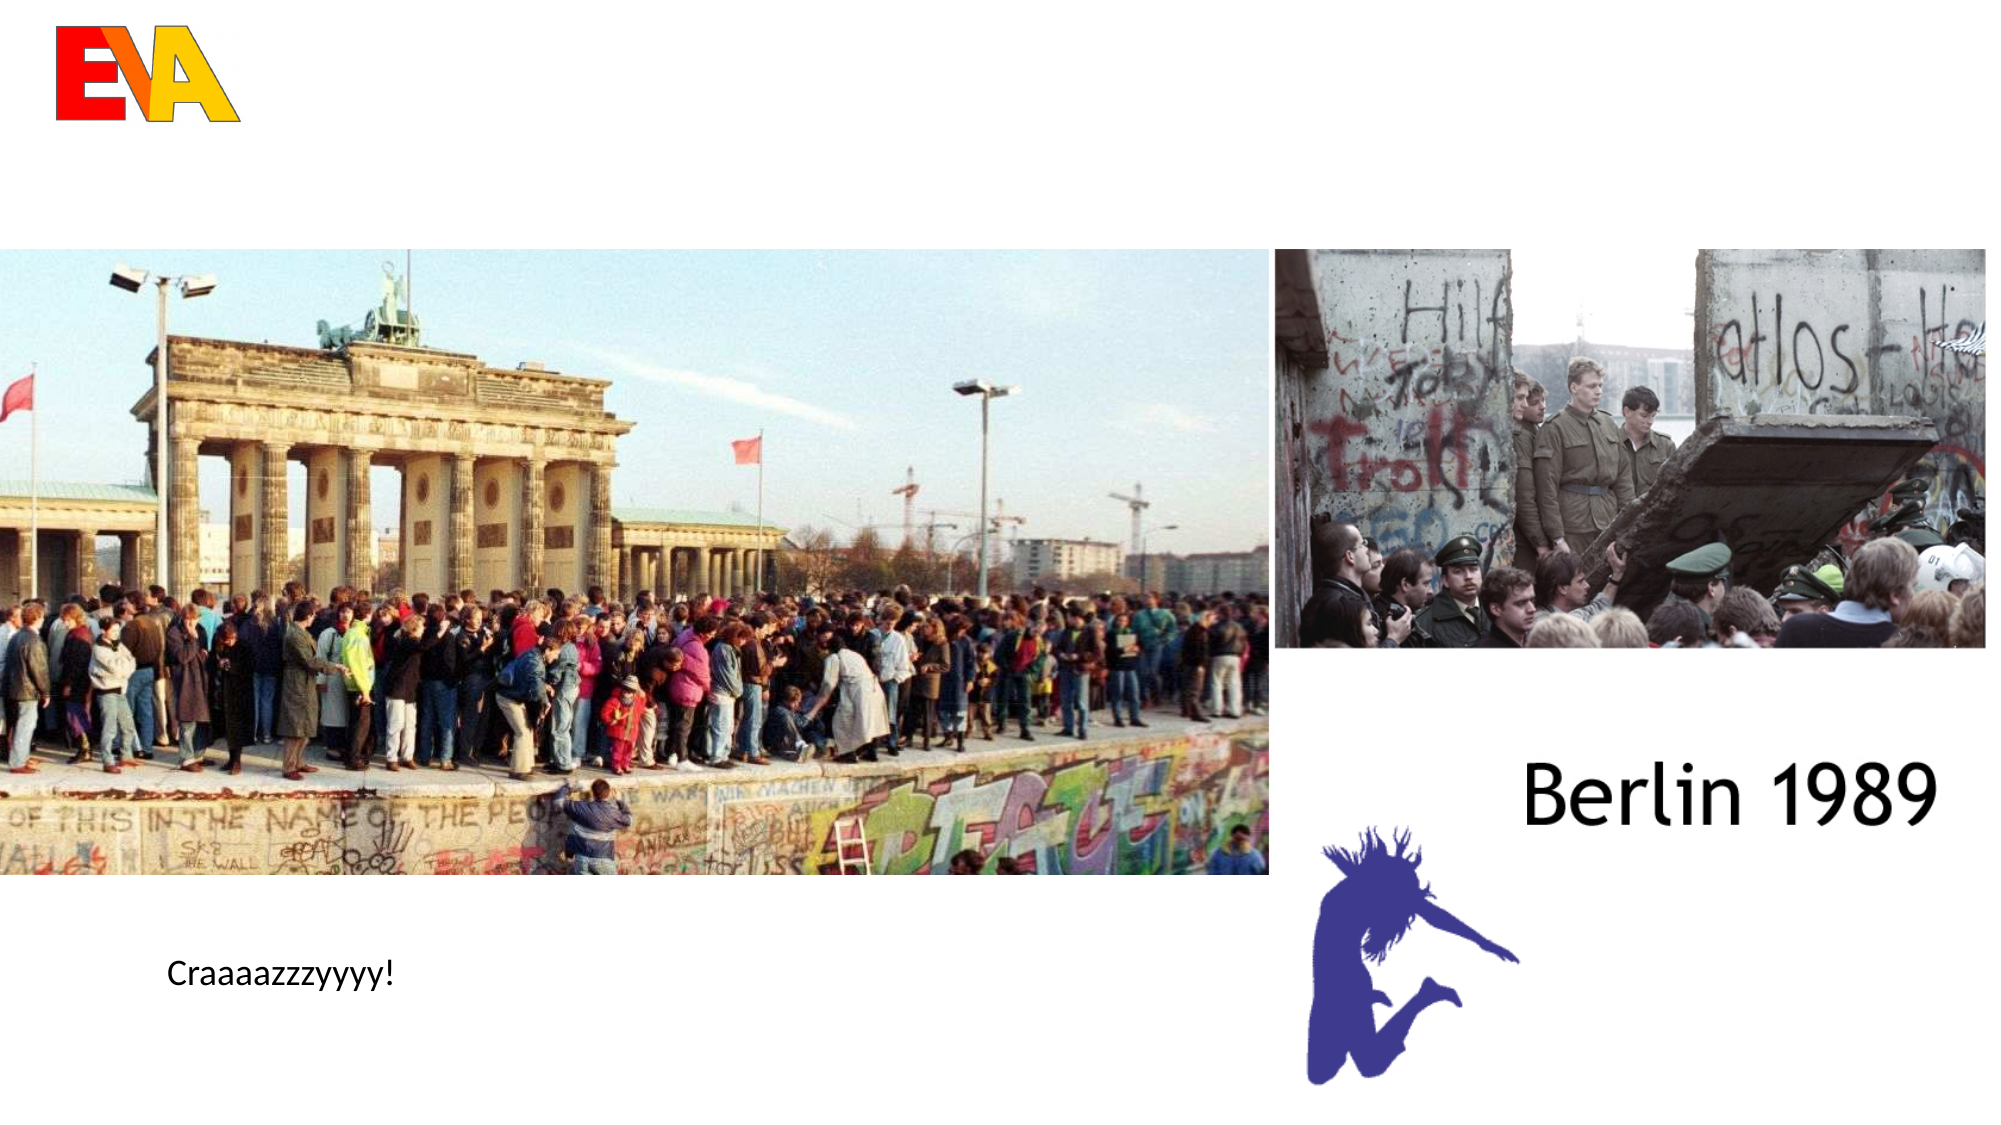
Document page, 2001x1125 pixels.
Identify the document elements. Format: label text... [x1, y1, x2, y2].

text_box Craaaazzzyyyy! [152, 940, 412, 1001]
picture [0, 249, 2000, 1125]
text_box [52, 19, 250, 127]
